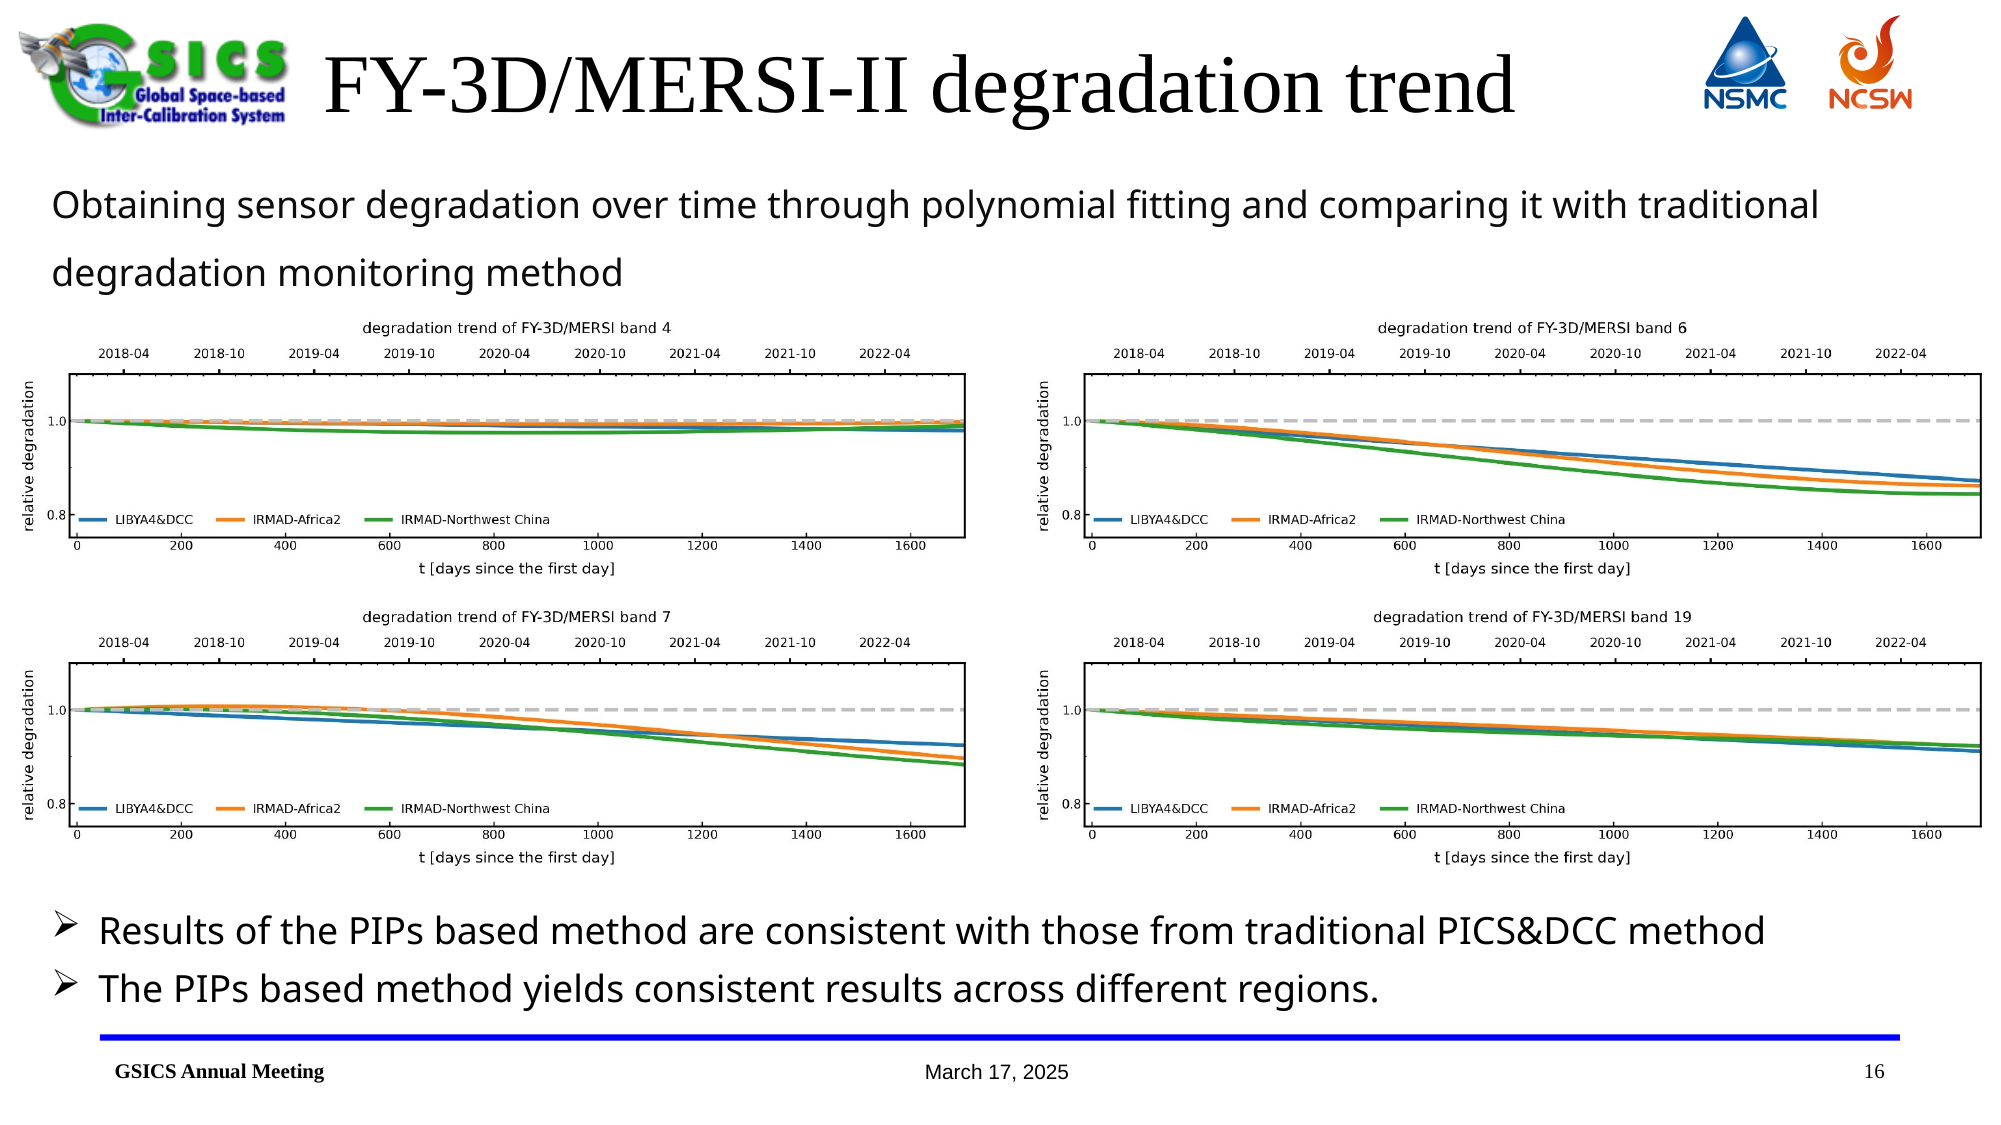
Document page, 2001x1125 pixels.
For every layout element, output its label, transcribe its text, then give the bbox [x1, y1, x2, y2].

text_box Results of the PIPs based method are consistent with those from traditional PICS&DCC method The PIPs based method yields consistent results across different regions. [36, 885, 1931, 1018]
title FY-3D/MERSI-II degradation trend [308, 21, 1584, 132]
picture [1015, 591, 2000, 878]
picture [0, 302, 984, 590]
picture [1696, 10, 1919, 114]
picture [0, 591, 984, 878]
picture [11, 16, 293, 131]
text_box Obtaining sensor degradation over time through polynomial fitting and comparing it with traditional degradation monitoring method [36, 151, 1965, 302]
picture [1015, 302, 2000, 590]
slide_number 16 [1600, 1049, 1901, 1089]
